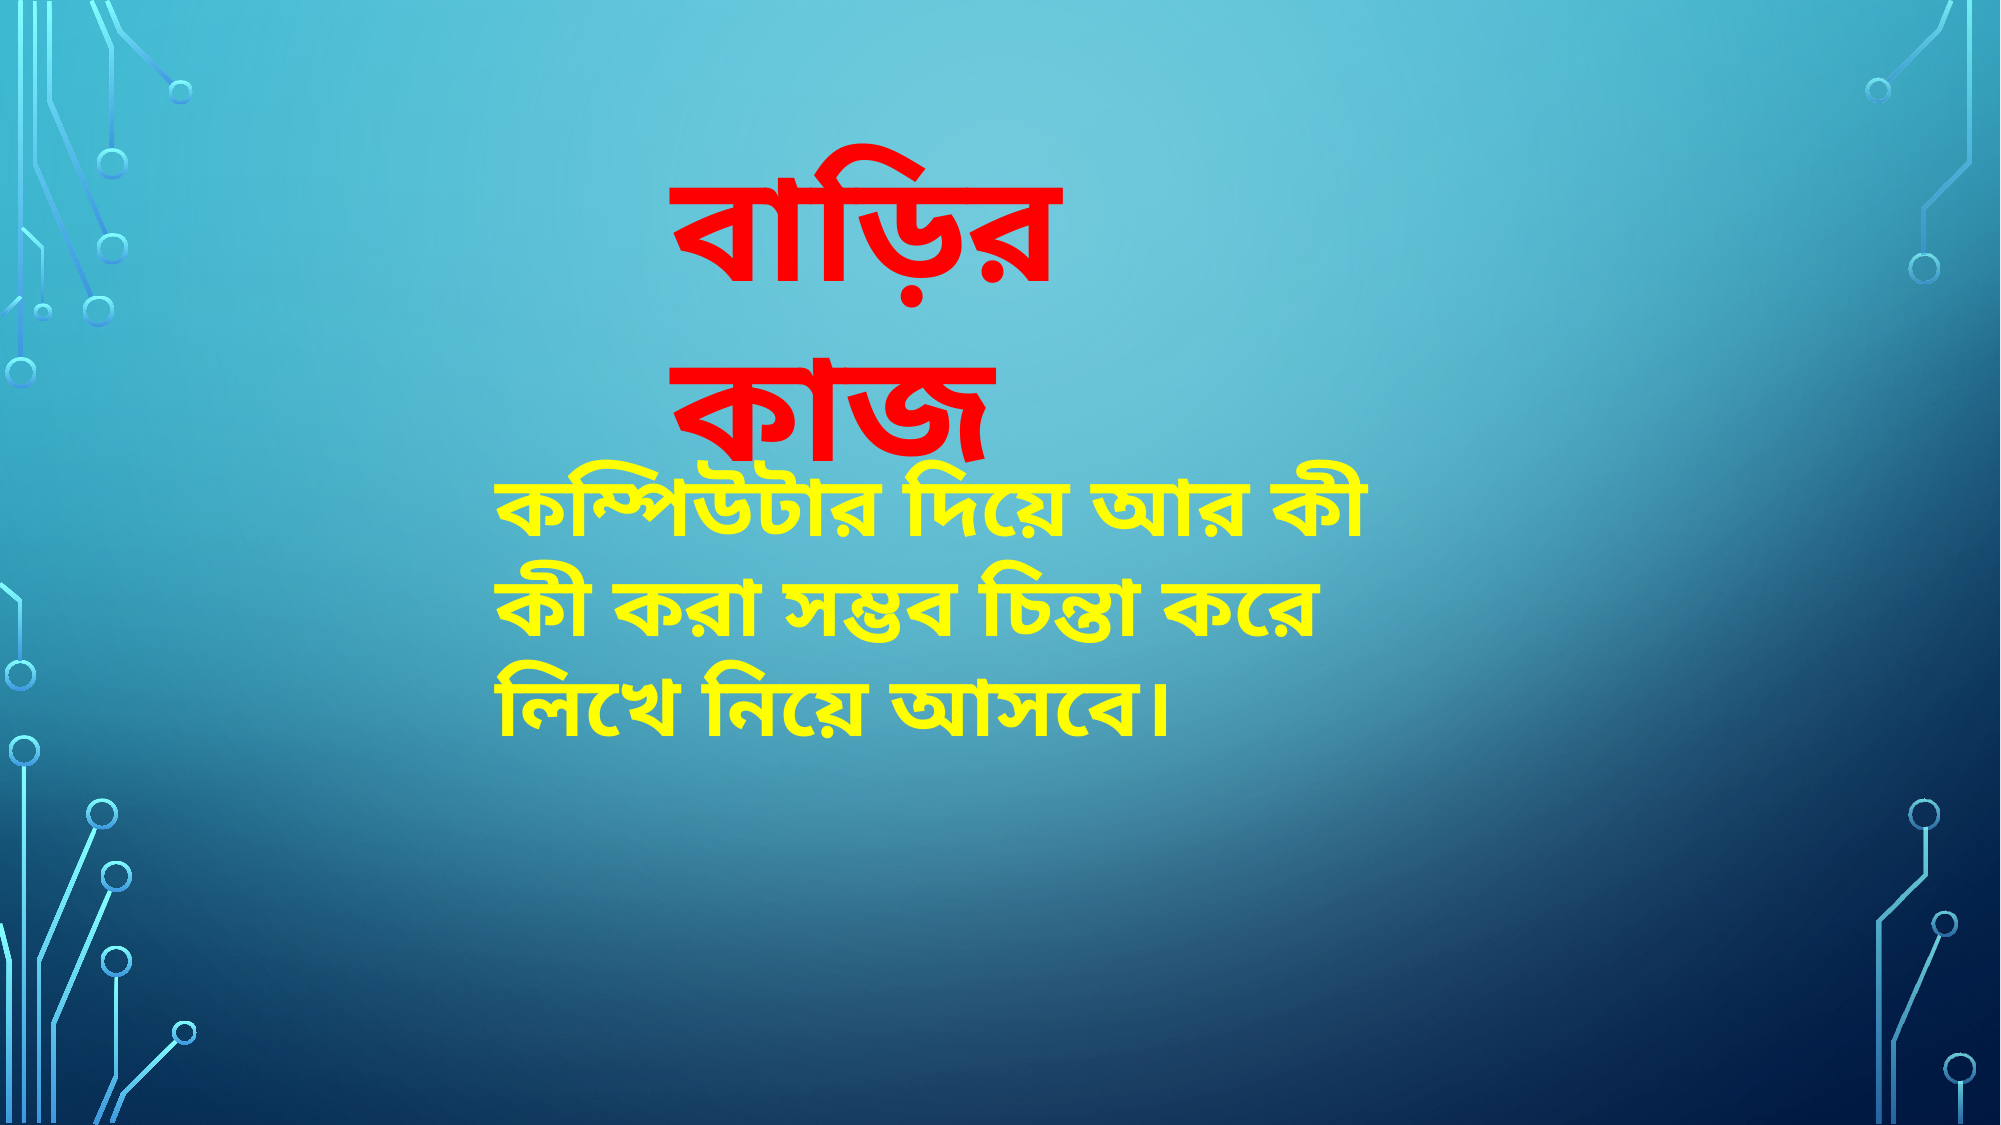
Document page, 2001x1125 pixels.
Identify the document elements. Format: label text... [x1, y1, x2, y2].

text_box কম্পিউটার দিয়ে আর কী কী করা সম্ভব চিন্তা করে লিখে নিয়ে আসবে। [480, 445, 1447, 761]
text_box বাড়ির কাজ [656, 123, 1237, 445]
